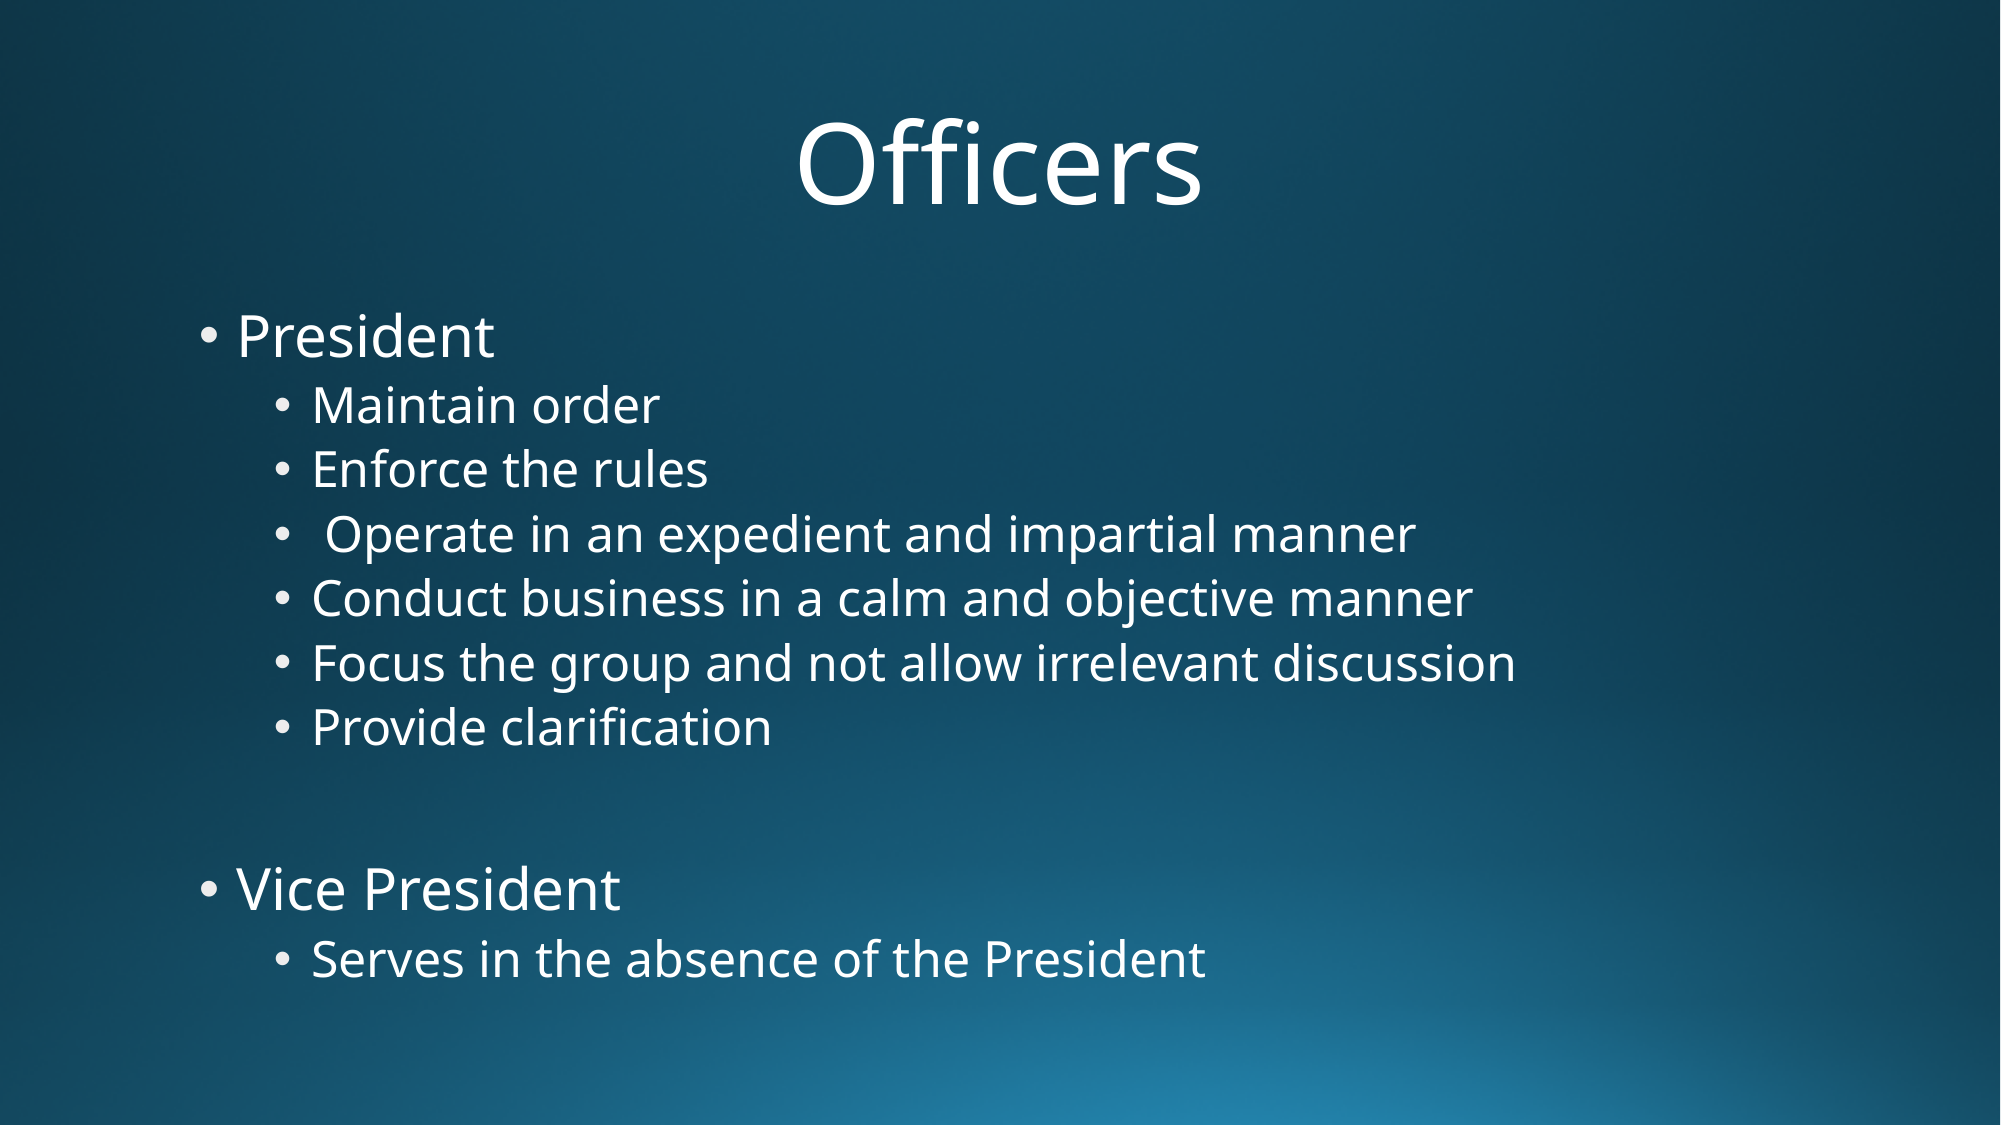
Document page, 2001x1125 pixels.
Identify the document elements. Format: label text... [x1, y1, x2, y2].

picture [0, 0, 2001, 1125]
list President Maintain order Enforce the rules Operate in an expedient and impartial manner Conduct business in a calm and objective manner Focus the group and not allow irrelevant discussion Provide clarification Vice President Serves in the absence of the President [183, 299, 1863, 1014]
title Officers [137, 59, 1863, 278]
